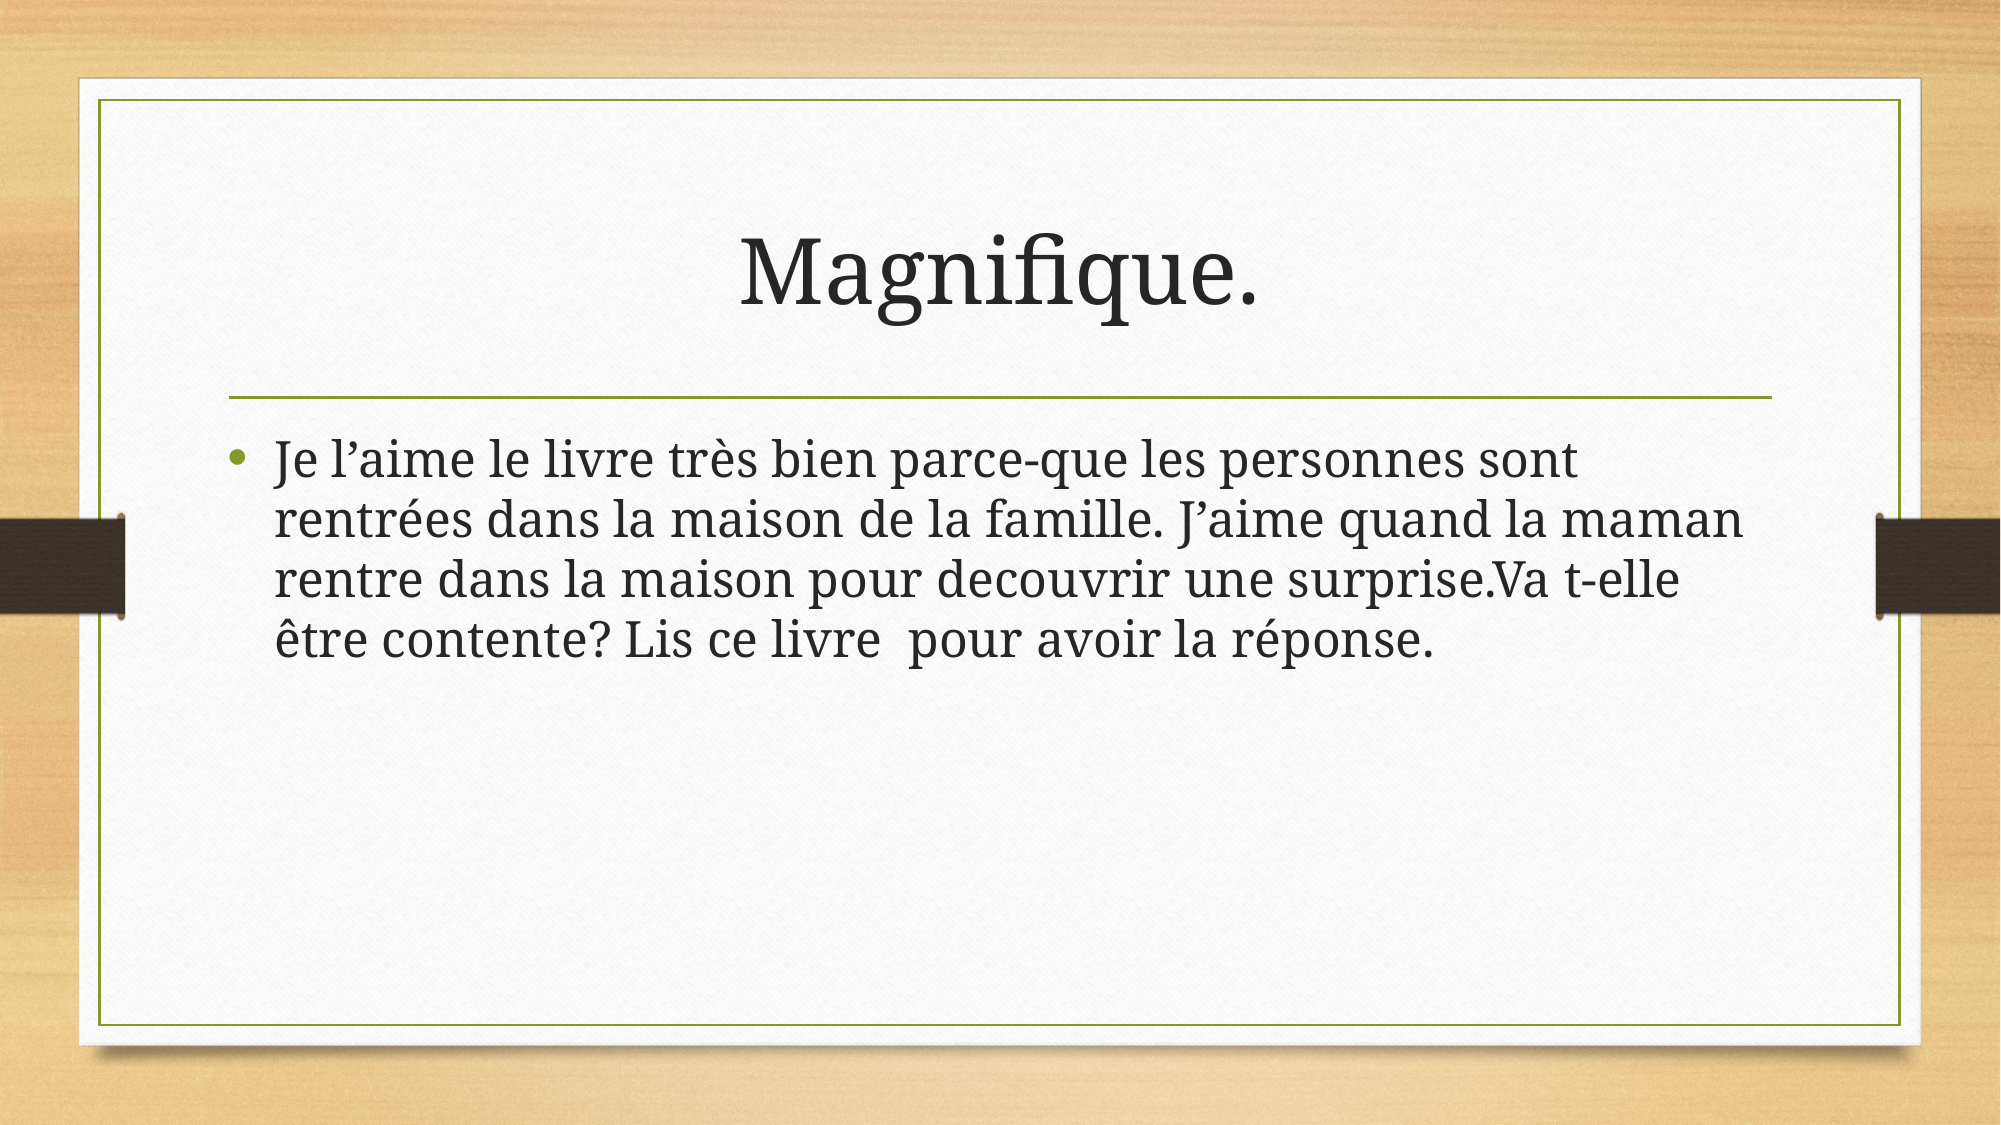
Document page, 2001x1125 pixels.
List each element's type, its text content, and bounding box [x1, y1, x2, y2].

picture [0, 0, 2001, 1125]
list Je l’aime le livre très bien parce-que les personnes sont rentrées dans la maison de la famille. J’aime quand la maman rentre dans la maison pour decouvrir une surprise.Va t-elle être contente? Lis ce livre pour avoir la réponse. [212, 419, 1788, 964]
title Magnifique. [212, 161, 1788, 375]
